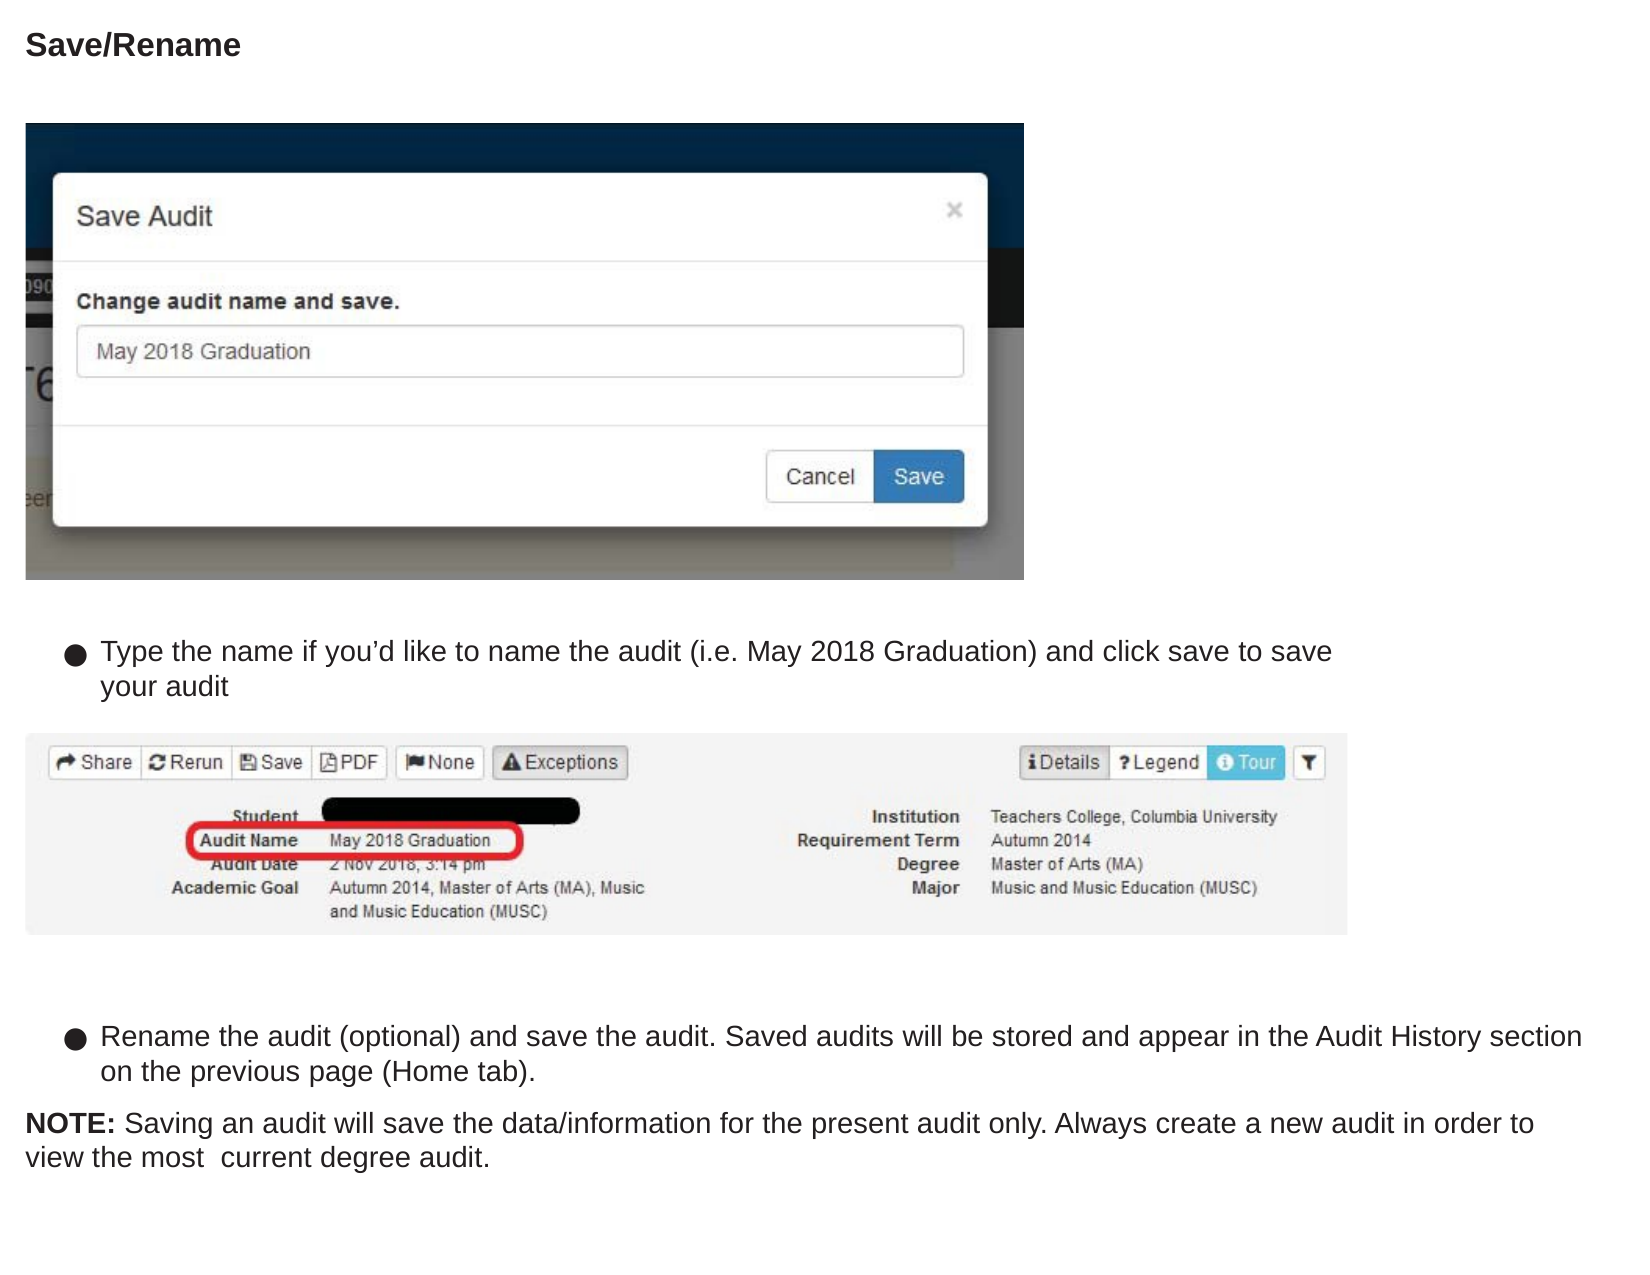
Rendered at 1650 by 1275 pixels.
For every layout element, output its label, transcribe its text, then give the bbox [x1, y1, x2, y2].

text_box [25, 123, 1024, 580]
text_box Rename the audit (optional) and save the audit. Saved audits will be stored and appear in the Audit History section on the previous page (Home tab). NOTE: Saving an audit will save the data/information for the present audit only. Always create a new audit in order to view the most current degree audit. [23, 1014, 1597, 1174]
text_box Save/Rename [23, 21, 296, 64]
text_box [25, 733, 1348, 935]
text_box Type the name if you’d like to name the audit (i.e. May 2018 Graduation) and click save to save your audit [60, 630, 1356, 703]
